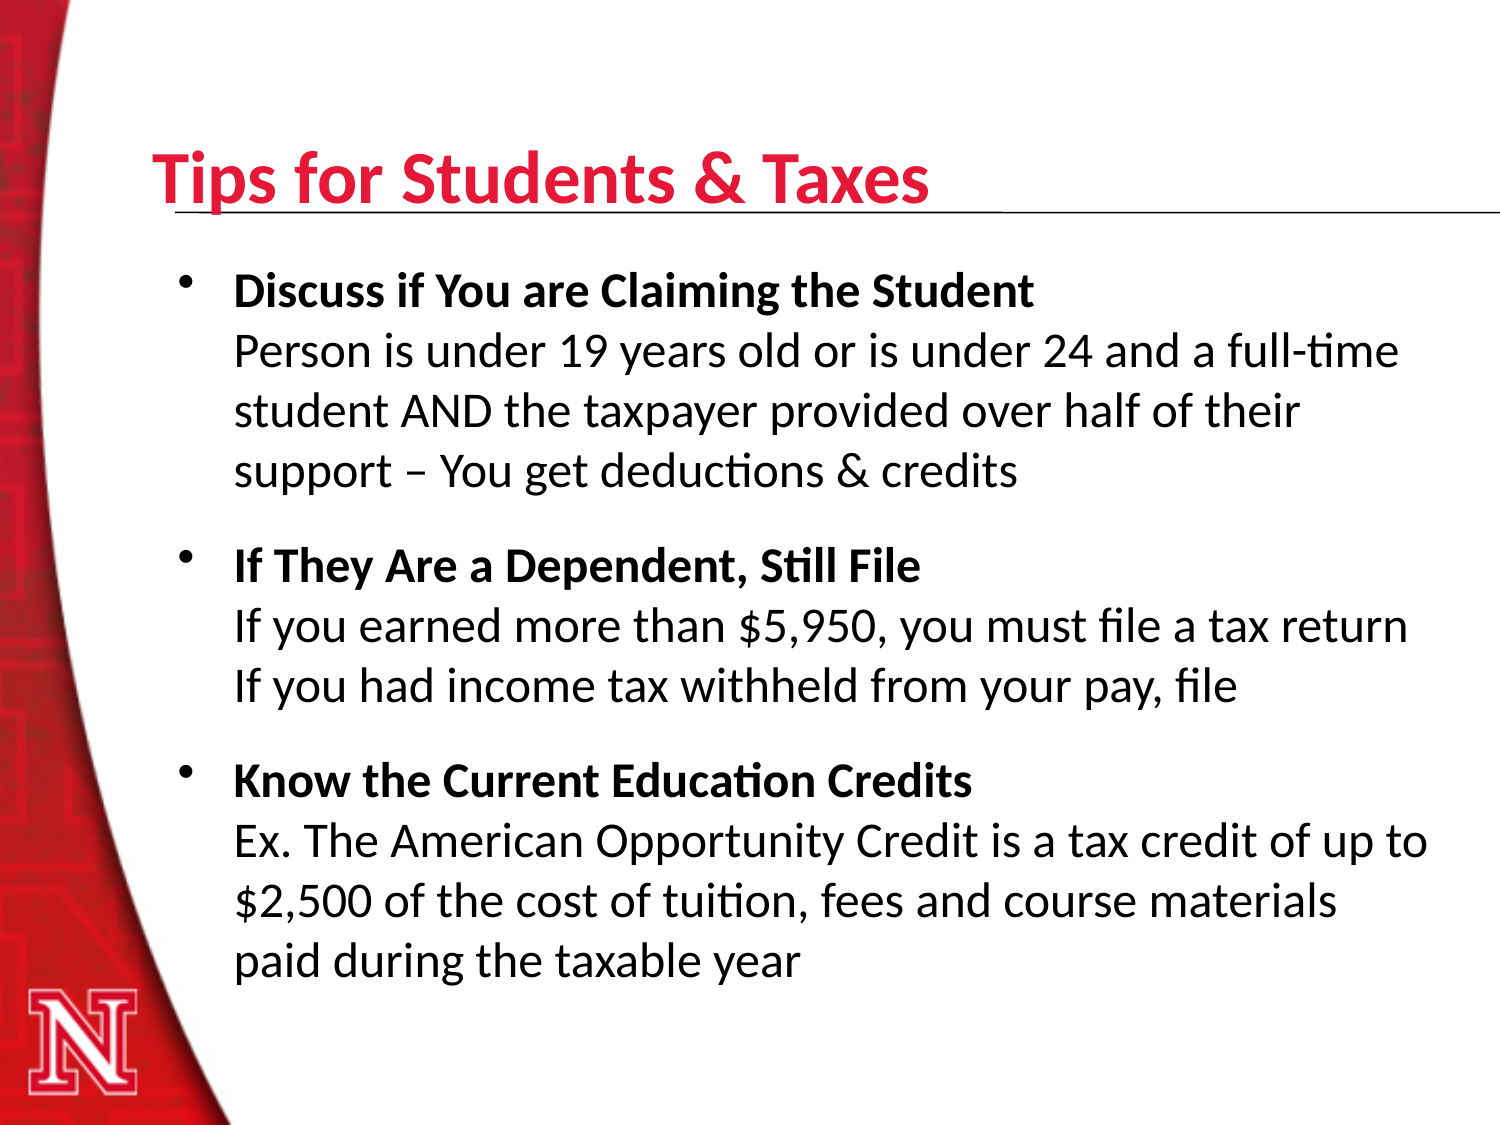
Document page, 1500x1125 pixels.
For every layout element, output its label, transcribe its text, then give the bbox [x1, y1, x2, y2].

title Tips for Students & Taxes [137, 62, 1413, 226]
list Discuss if You are Claiming the Student Person is under 19 years old or is under 24 and a full-time student AND the taxpayer provided over half of their support – You get deductions & credits If They Are a Dependent, Still File If you earned more than $5,950, you must file a tax return If you had income tax withheld from your pay, file Know the Current Education Credits Ex. The American Opportunity Credit is a tax credit of up to $2,500 of the cost of tuition, fees and course materials paid during the taxable year [162, 249, 1451, 1101]
picture [0, 0, 1500, 1125]
